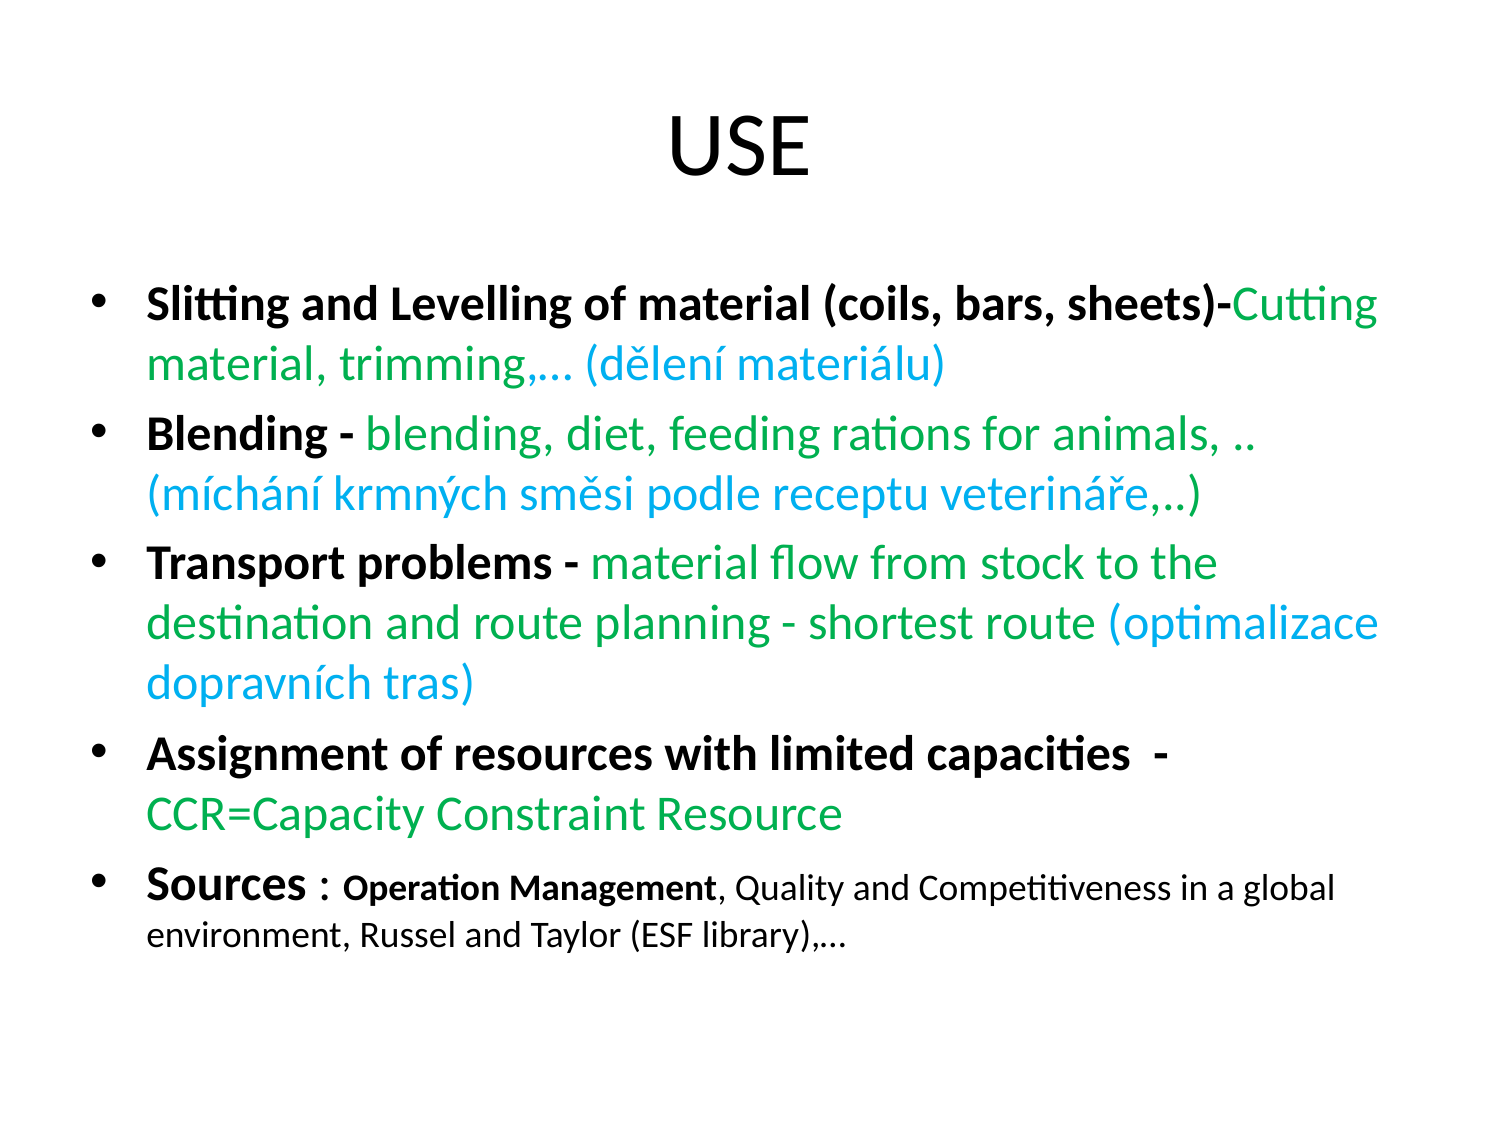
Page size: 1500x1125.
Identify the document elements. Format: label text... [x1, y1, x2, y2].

list Slitting and Levelling of material (coils, bars, sheets)-Cutting material, trimming,… (dělení materiálu) Blending - blending, diet, feeding rations for animals, .. (míchání krmných směsi podle receptu veterináře,..) Transport problems - material flow from stock to the destination and route planning - shortest route (optimalizace dopravních tras) Assignment of resources with limited capacities - CCR=Capacity Constraint Resource Sources : Operation Management, Quality and Competitiveness in a global environment, Russel and Taylor (ESF library),… [75, 262, 1425, 1005]
title USE [75, 45, 1425, 233]
